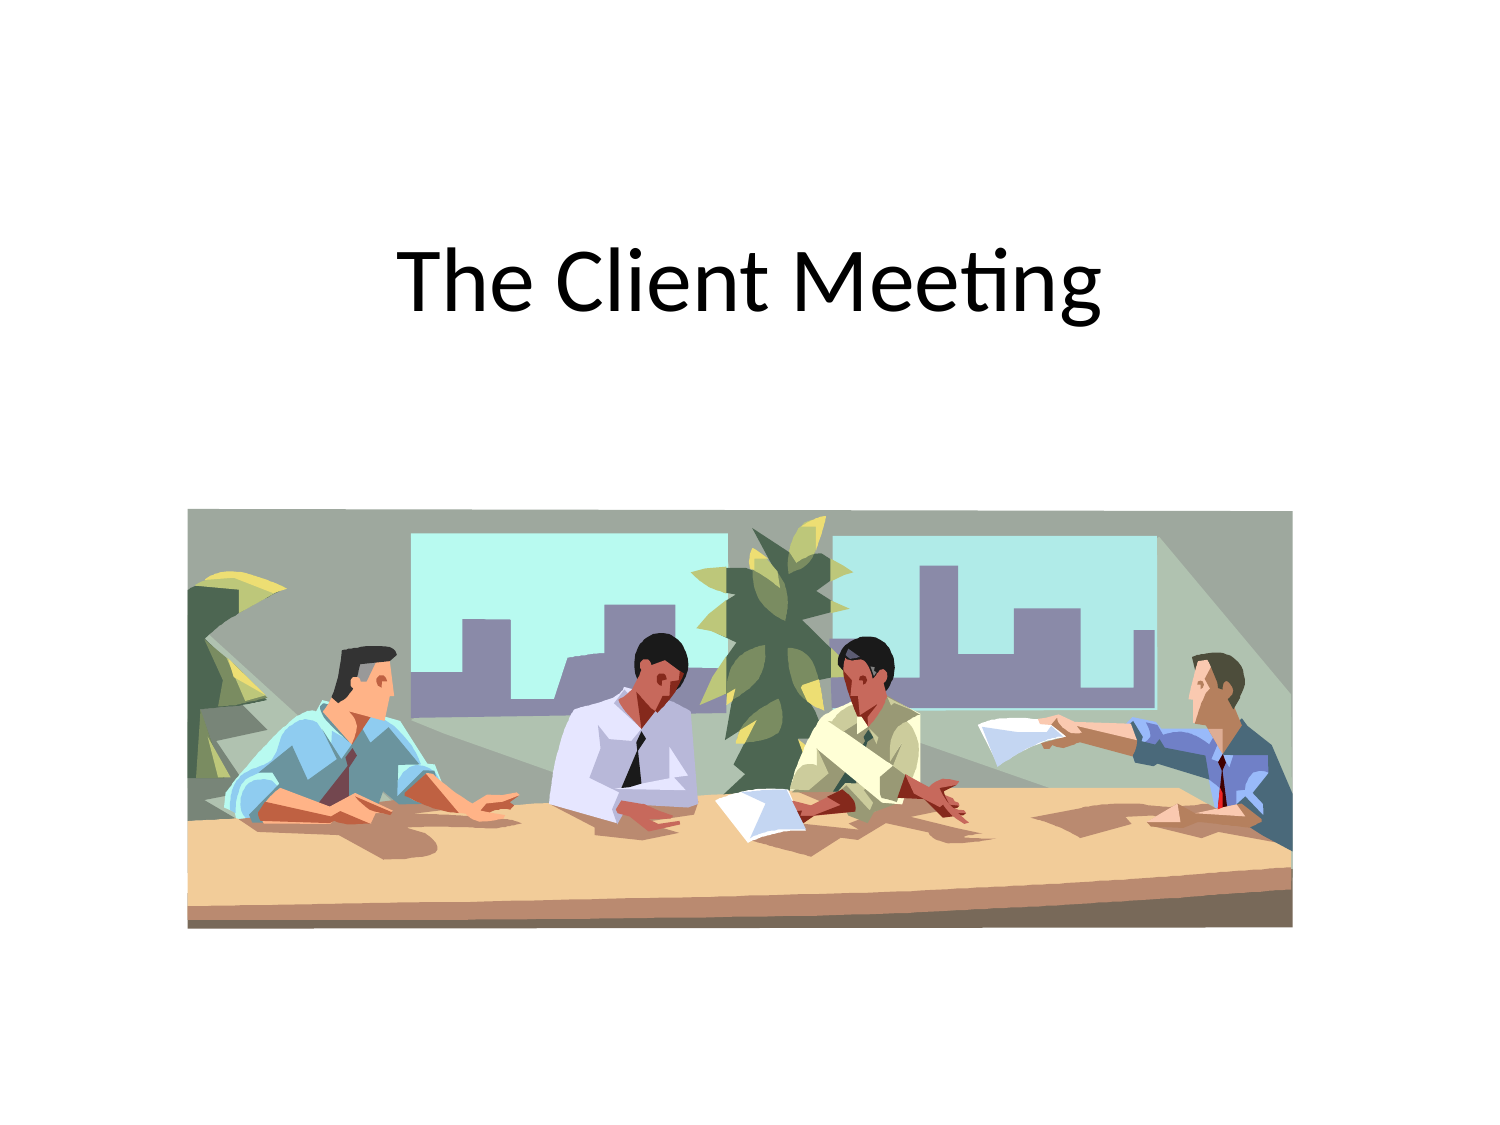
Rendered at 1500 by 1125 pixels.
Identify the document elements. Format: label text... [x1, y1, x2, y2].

title The Client Meeting [75, 125, 1425, 425]
picture [187, 499, 1301, 938]
